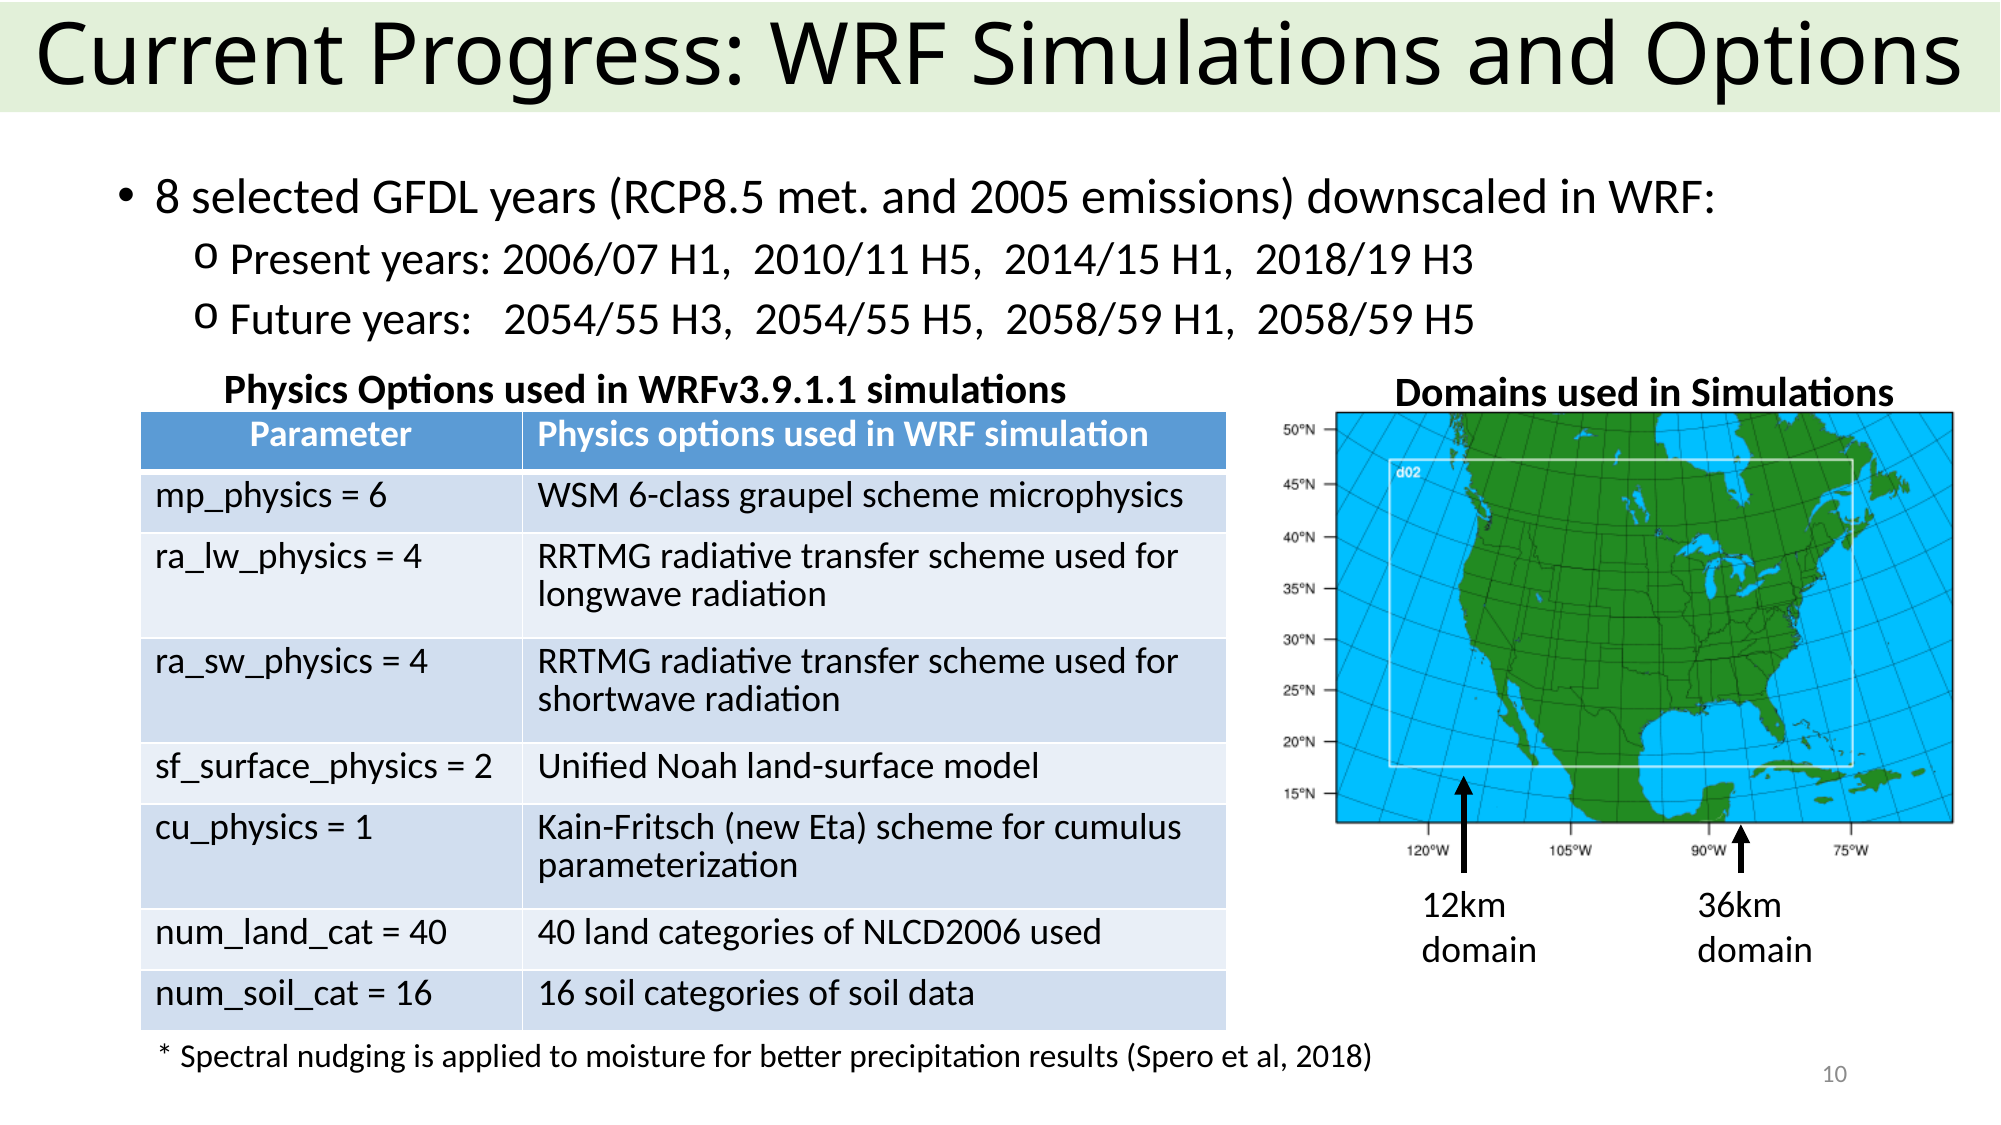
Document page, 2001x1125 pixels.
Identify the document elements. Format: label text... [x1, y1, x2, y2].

table_cell Kain-Fritsch (new Eta) scheme for cumulus parameterization [523, 805, 1226, 908]
table_cell RRTMG radiative transfer scheme used for longwave radiation [523, 534, 1226, 637]
table_cell ra_sw_physics = 4 [141, 639, 522, 742]
table_cell 16 soil categories of soil data [523, 971, 1226, 1026]
table_header Parameter [141, 412, 522, 469]
table_cell Unified Noah land-surface model [523, 744, 1226, 803]
text_box 36km domain [1682, 873, 1836, 978]
picture [1270, 402, 1967, 865]
table_cell mp_physics = 6 [141, 475, 522, 532]
text_box Physics Options used in WRFv3.9.1.1 simulations [208, 353, 1153, 419]
table_cell num_soil_cat = 16 [141, 971, 522, 1026]
slide_number 10 [1412, 1042, 1863, 1103]
table_cell RRTMG radiative transfer scheme used for shortwave radiation [523, 639, 1226, 742]
text_box 12km domain [1406, 873, 1559, 978]
table_cell sf_surface_physics = 2 [141, 744, 522, 803]
text_box Domains used in Simulations [1380, 357, 1925, 402]
table_header Physics options used in WRF simulation [523, 412, 1226, 469]
table_cell 40 land categories of NLCD2006 used [523, 910, 1226, 969]
list 8 selected GFDL years (RCP8.5 met. and 2005 emissions) downscaled in WRF: Present years: 2006/07 H1, 2010/11 H5, 2014/15 H1, 2018/19 H3 Future years: 2054/55 H3, 2054/55 H5, 2058/59 H1, 2058/59 H5 [102, 162, 1918, 1043]
table_cell ra_lw_physics = 4 [141, 534, 522, 637]
table_cell cu_physics = 1 [141, 805, 522, 908]
text_box * Spectral nudging is applied to moisture for better precipitation results (Spero et al, 2018) [141, 1026, 1406, 1082]
table_cell WSM 6-class graupel scheme microphysics [523, 475, 1226, 532]
title Current Progress: WRF Simulations and Options [0, 2, 2000, 113]
table_cell num_land_cat = 40 [141, 910, 522, 969]
